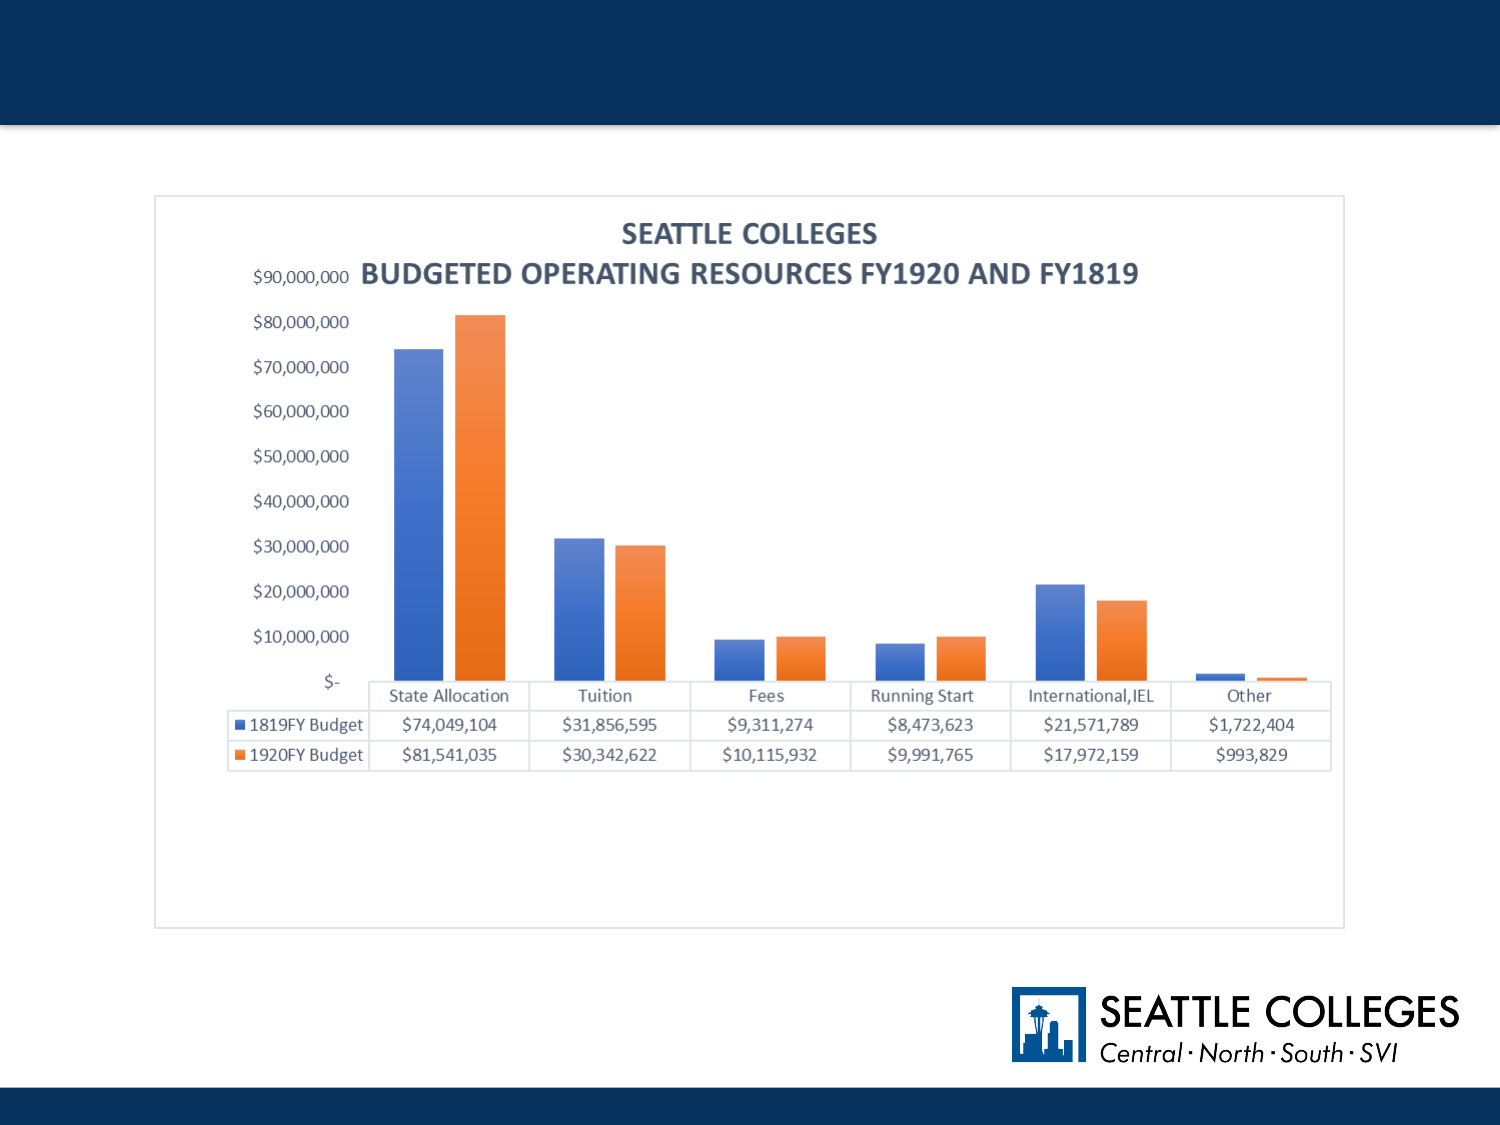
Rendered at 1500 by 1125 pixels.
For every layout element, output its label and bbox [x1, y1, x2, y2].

picture [154, 195, 1346, 930]
picture [1012, 987, 1459, 1063]
